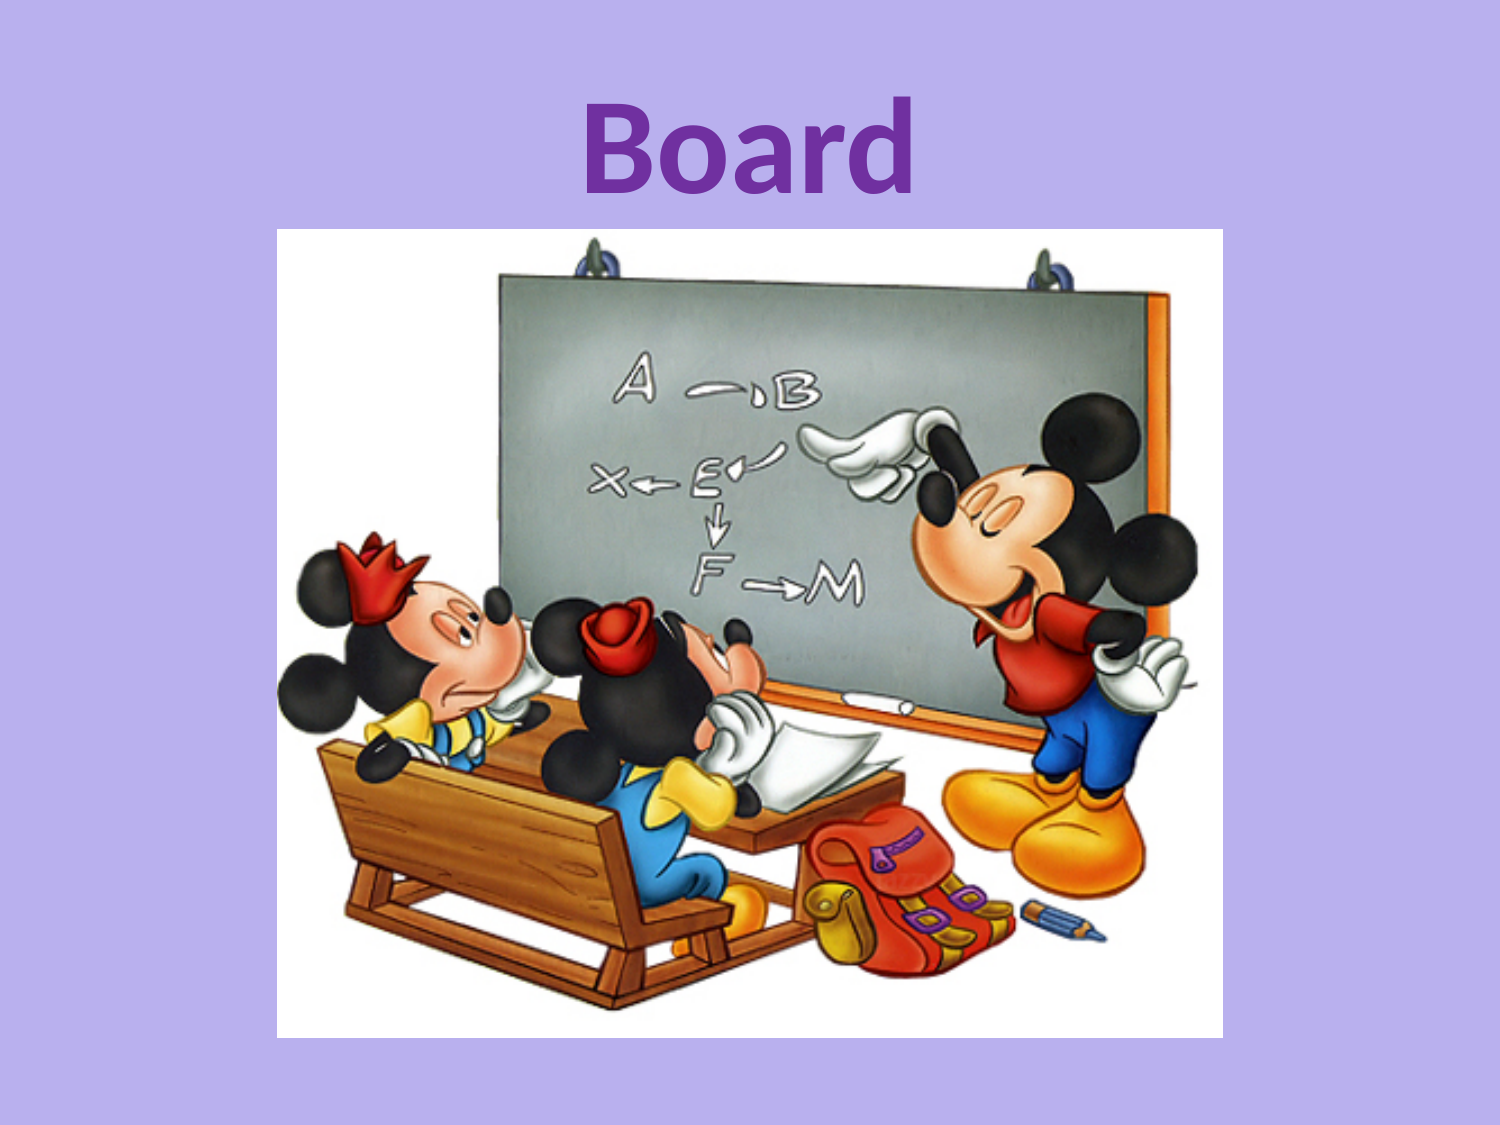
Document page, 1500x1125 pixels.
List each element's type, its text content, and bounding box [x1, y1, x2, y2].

title Board [75, 45, 1425, 233]
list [277, 229, 1223, 1038]
